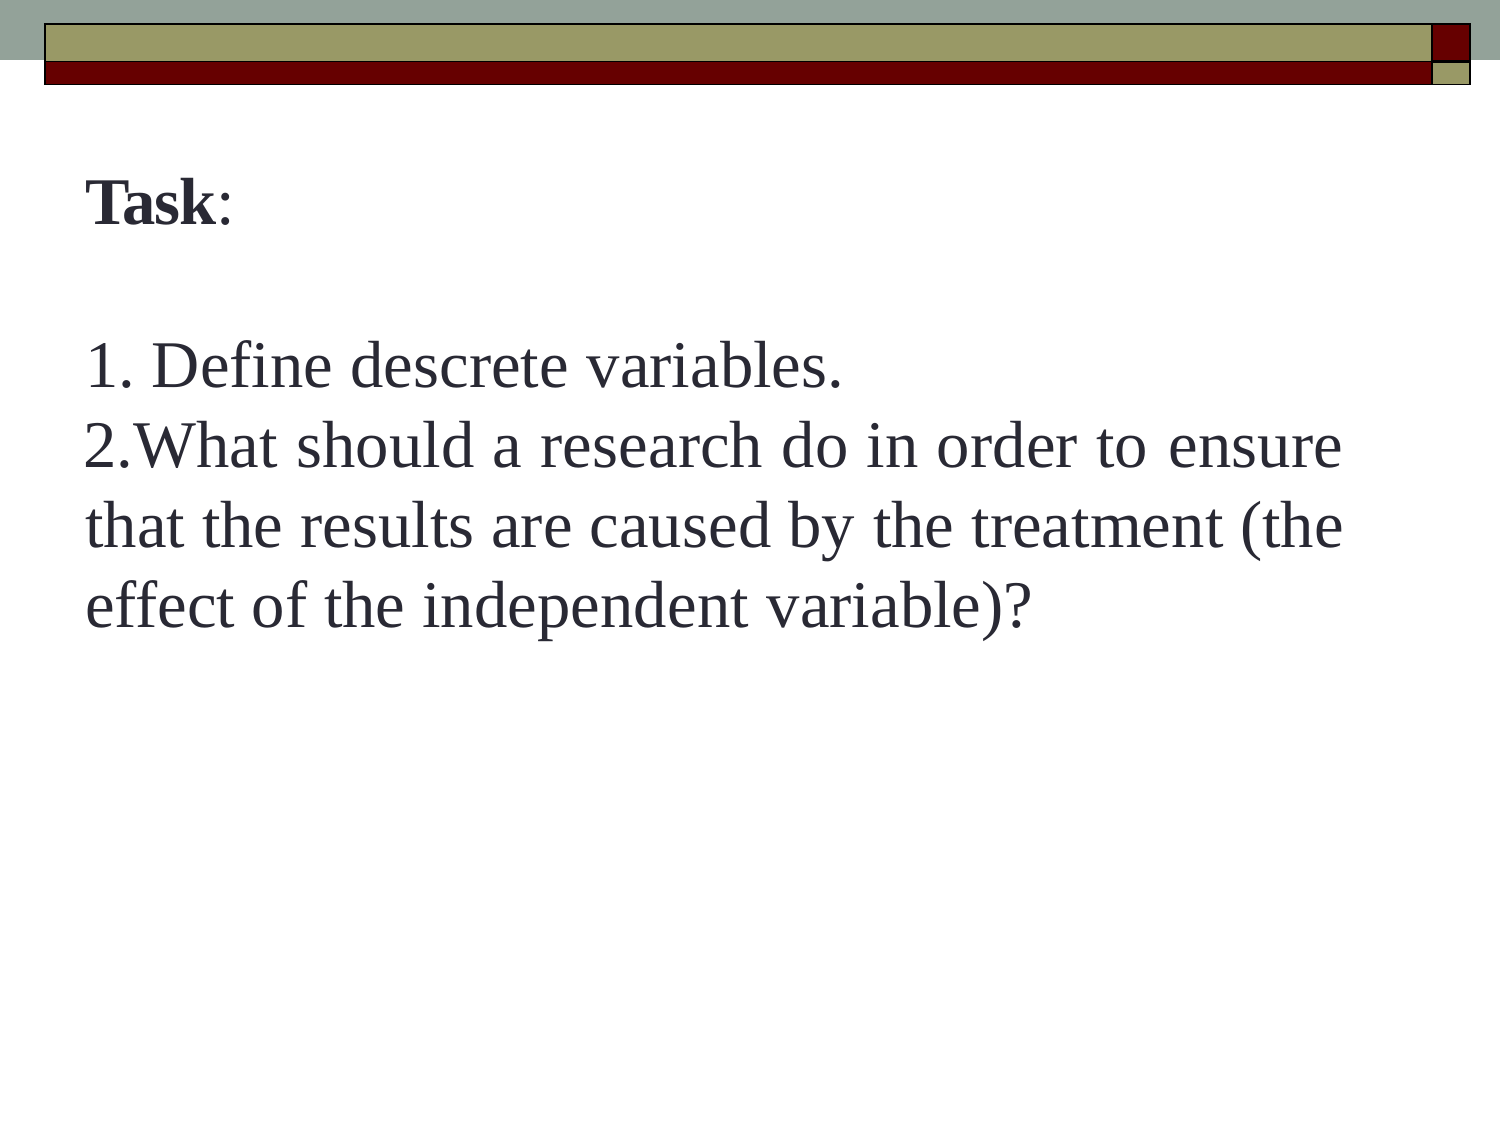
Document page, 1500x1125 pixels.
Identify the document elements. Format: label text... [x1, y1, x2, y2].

table_cell [46, 62, 1431, 84]
text_box Task: Define descrete variables. What should a research do in order to ensure that the results are caused by the treatment (the effect of the independent variable)? [83, 155, 1363, 641]
table_header [1433, 25, 1469, 60]
table_header [46, 25, 1431, 61]
table_cell [1433, 63, 1469, 84]
